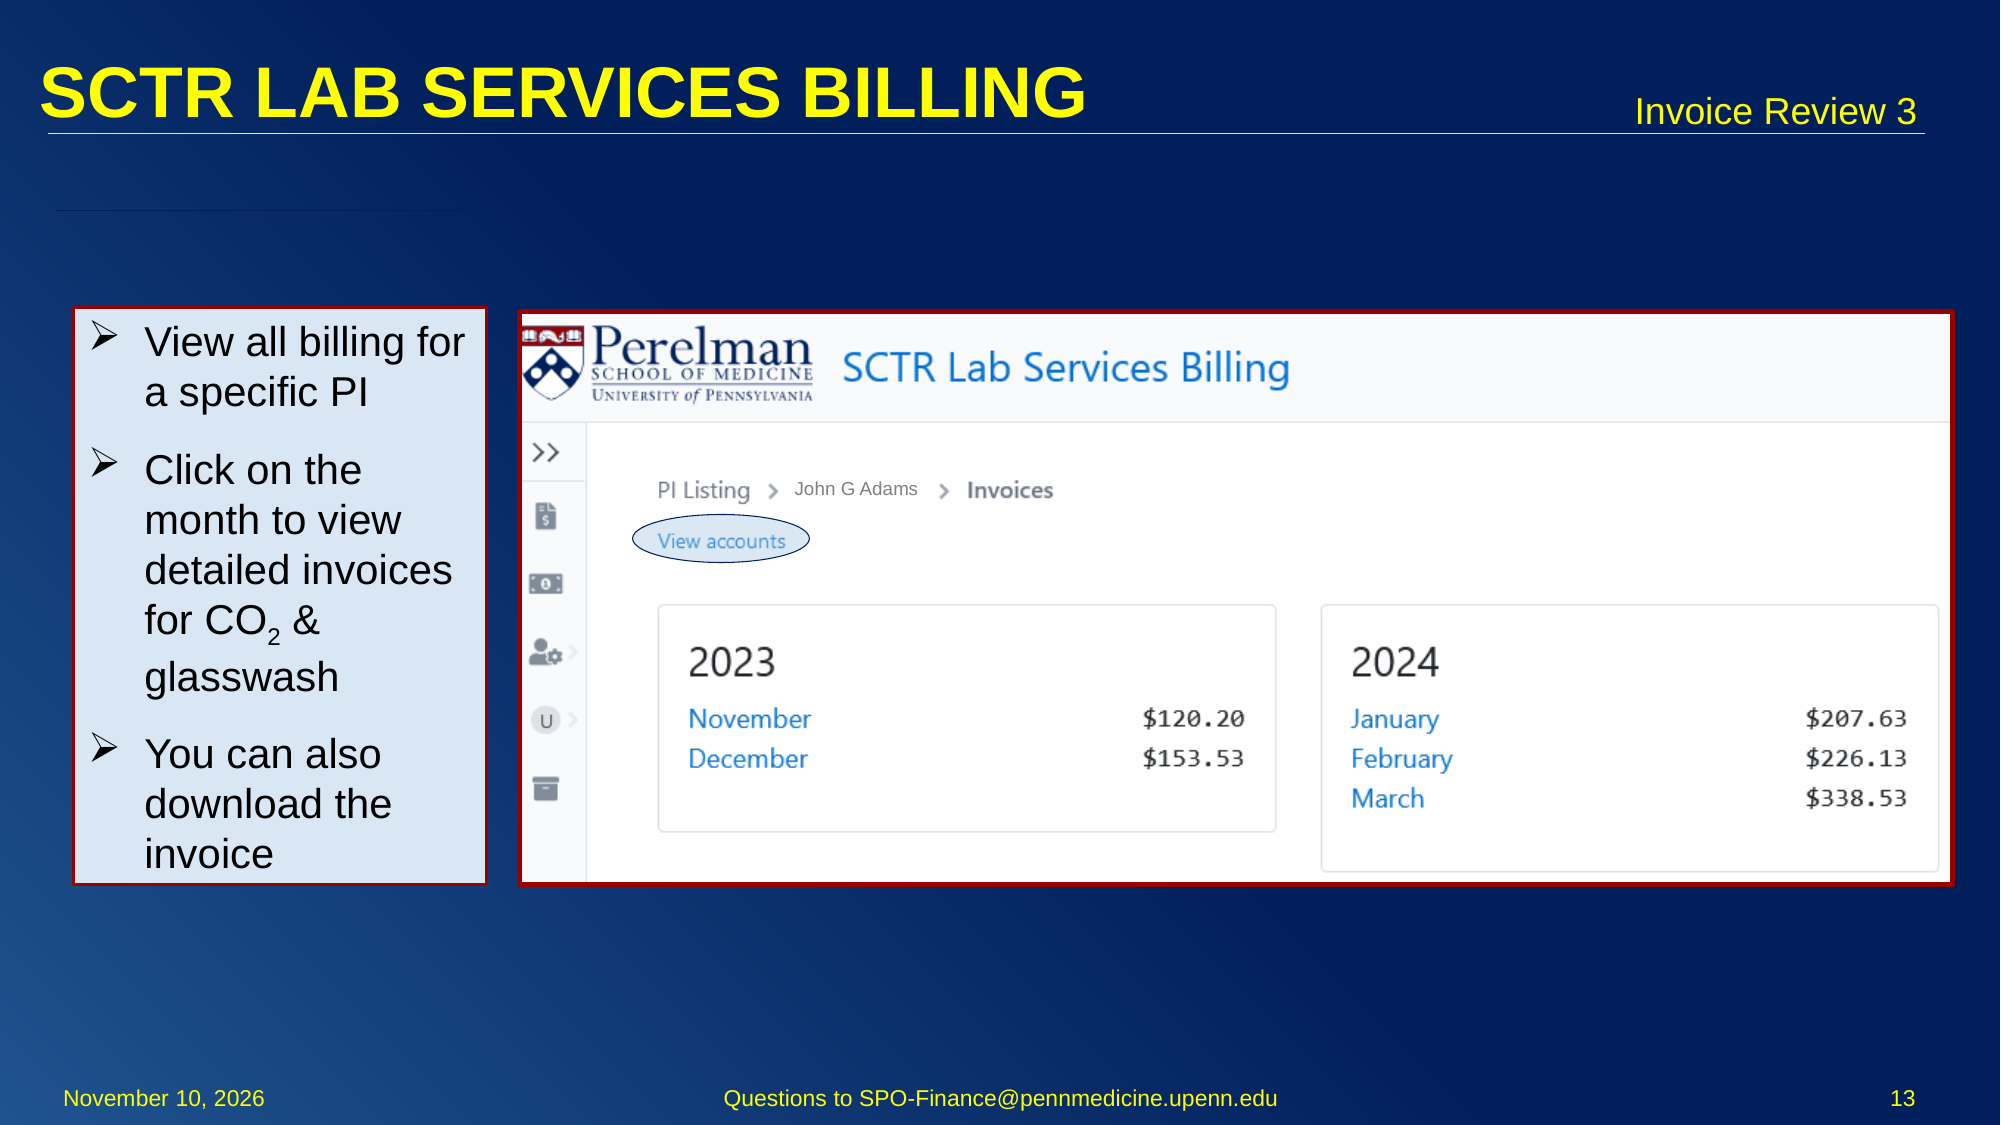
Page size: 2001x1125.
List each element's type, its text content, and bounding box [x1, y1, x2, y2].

text_box Questions to SPO-Finance@pennmedicine.upenn.edu [399, 1075, 1602, 1114]
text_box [521, 314, 1950, 883]
text_box October 28, 2024 [48, 1075, 399, 1114]
text_box 13 [1602, 1075, 1931, 1114]
text_box SCTR LAB SERVICES BILLING [25, 48, 1349, 141]
text_box Invoice Review 3 [1514, 79, 1932, 140]
text_box View all billing for a specific PI Click on the month to view detailed invoices for CO2 & glasswash You can also download the invoice [73, 307, 487, 885]
